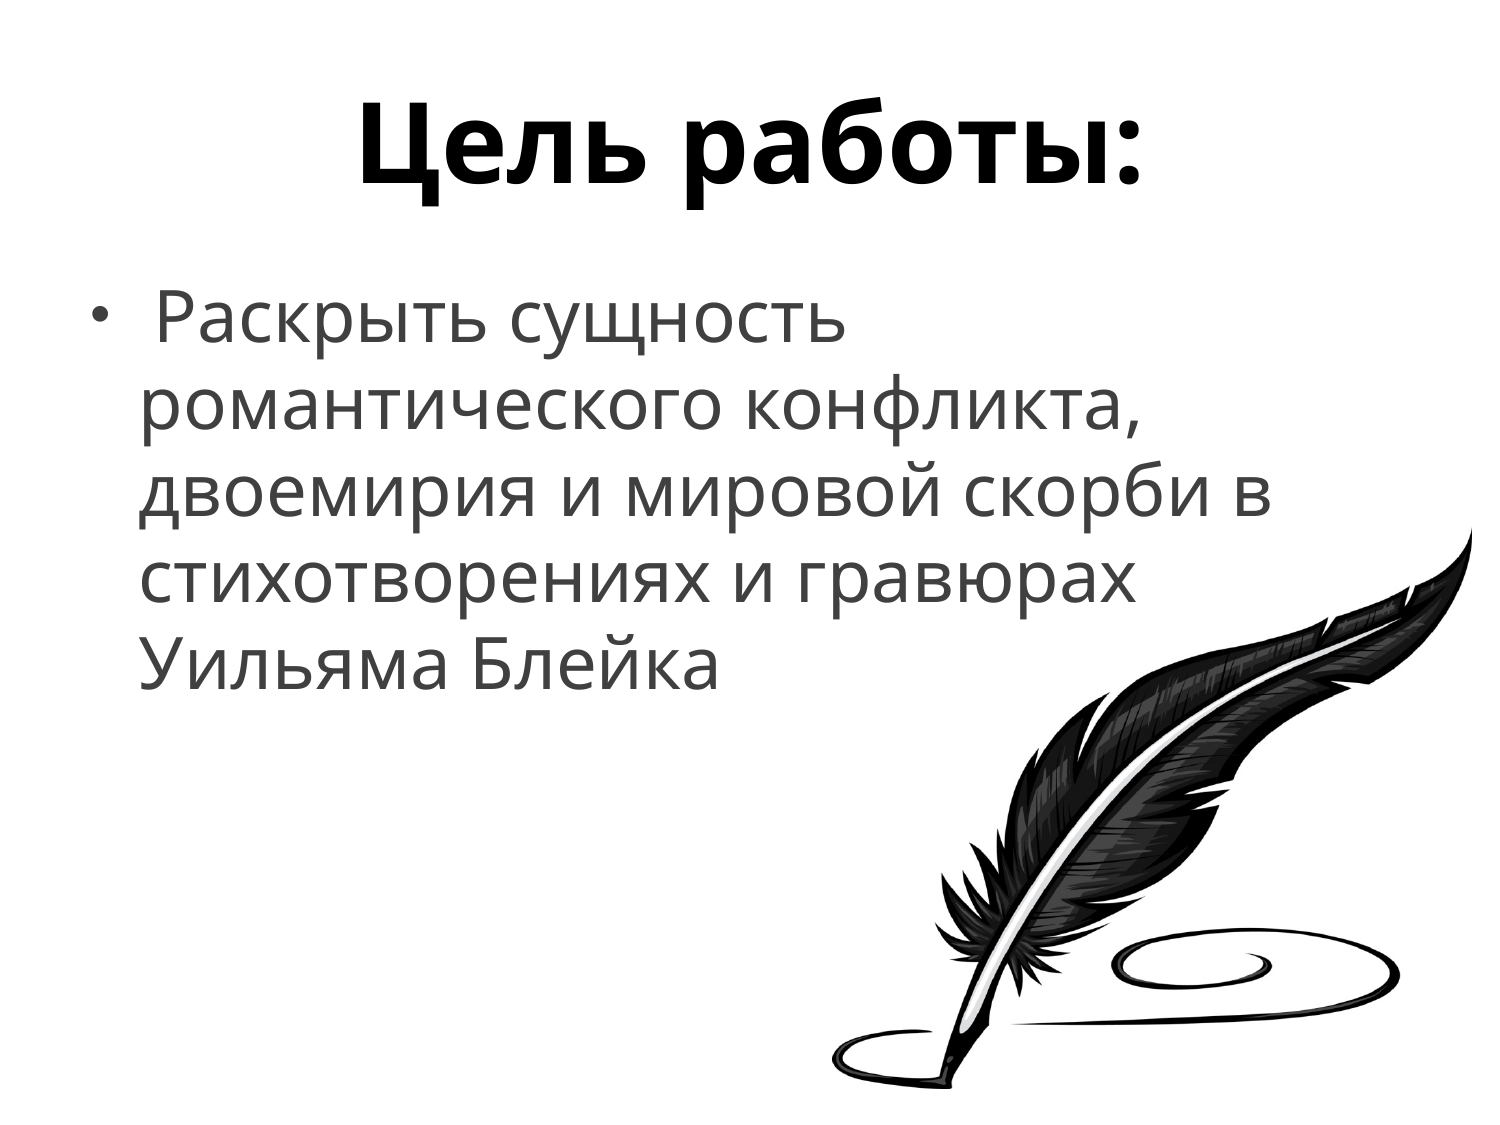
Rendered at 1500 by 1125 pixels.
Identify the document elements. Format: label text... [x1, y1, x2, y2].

picture [832, 526, 1473, 1090]
list Раскрыть сущность романтического конфликта, двоемирия и мировой скорби в стихотворениях и гравюрах Уильяма Блейка [75, 262, 1294, 720]
title Цель работы: [75, 45, 1425, 233]
